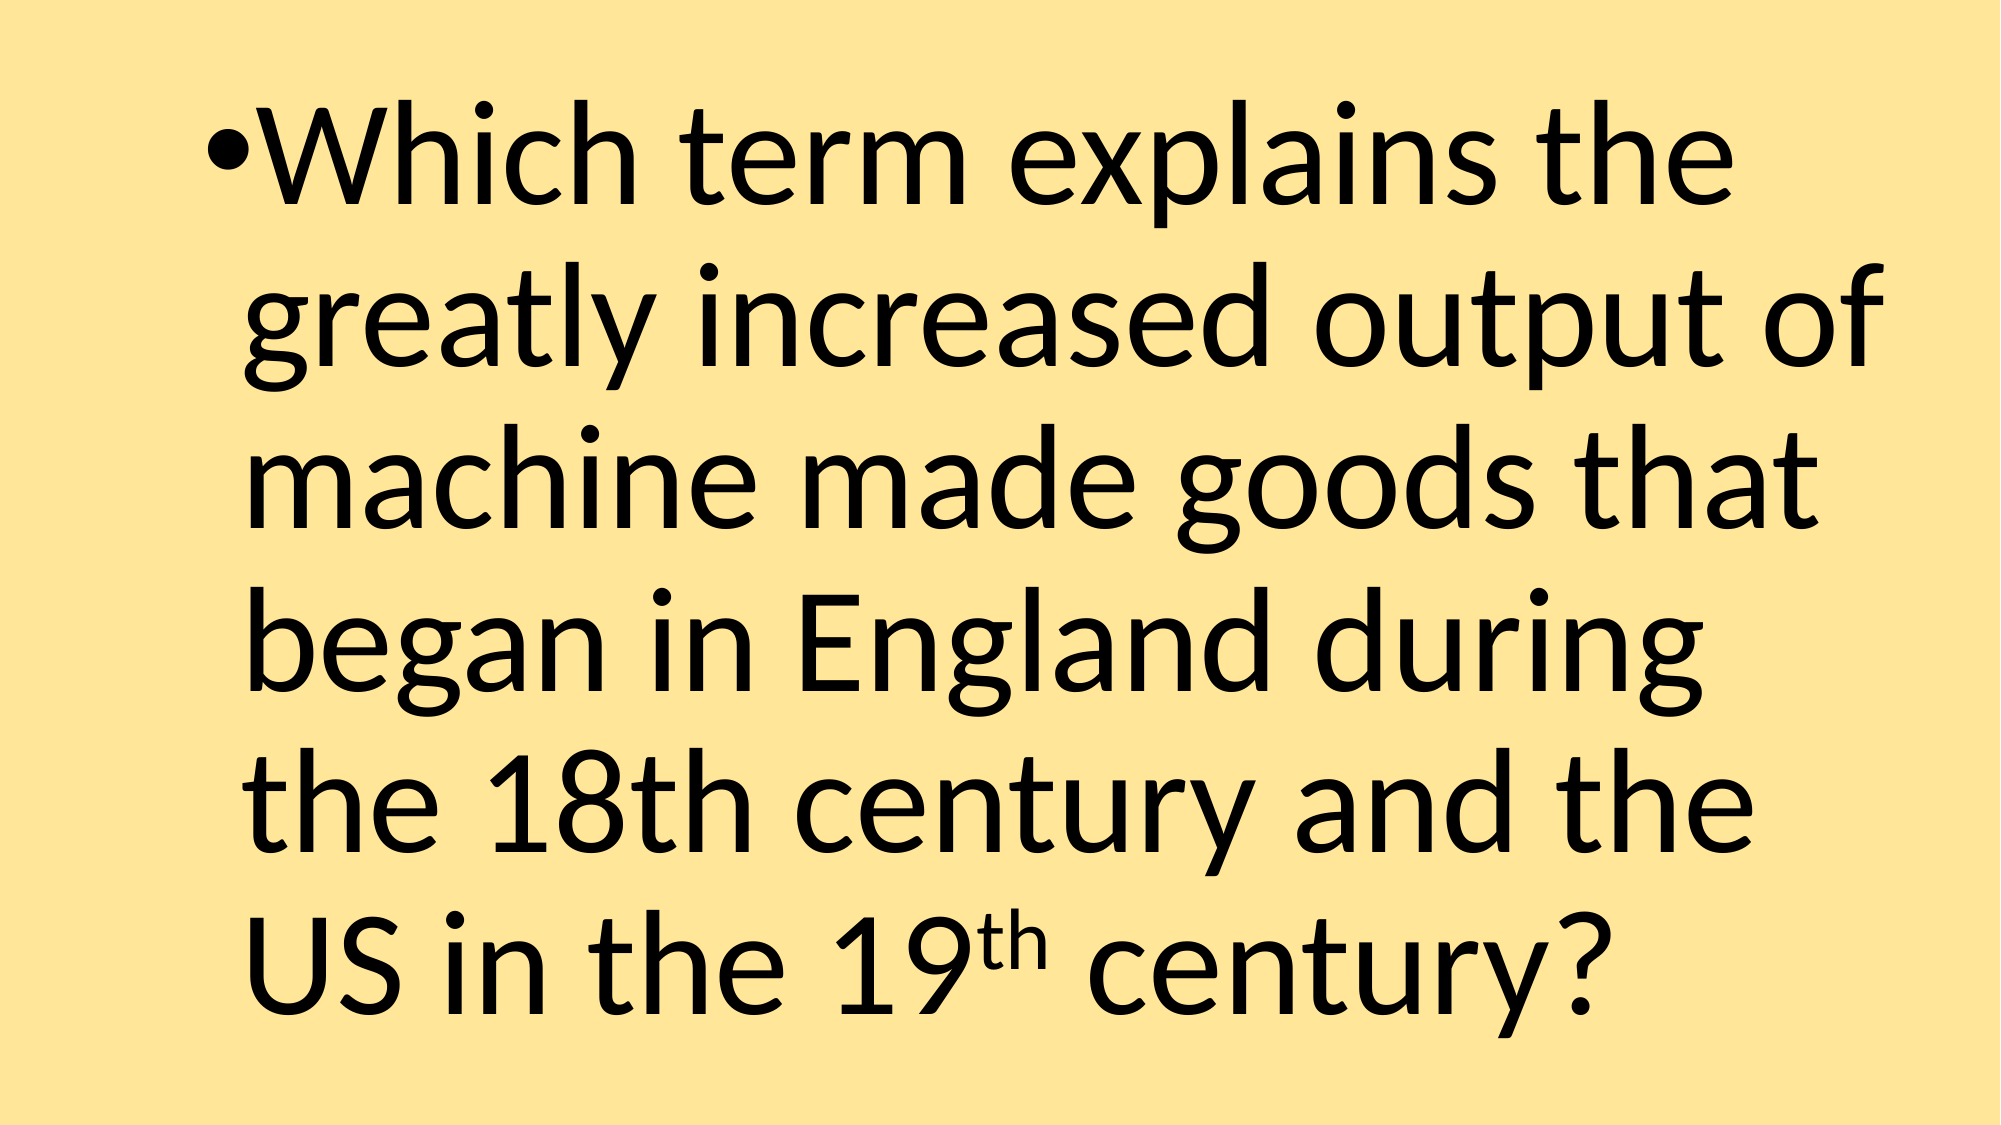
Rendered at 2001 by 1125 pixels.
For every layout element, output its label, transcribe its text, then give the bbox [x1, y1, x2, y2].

list Which term explains the greatly increased output of machine made goods that began in England during the 18th century and the US in the 19th century? [187, 67, 1913, 782]
